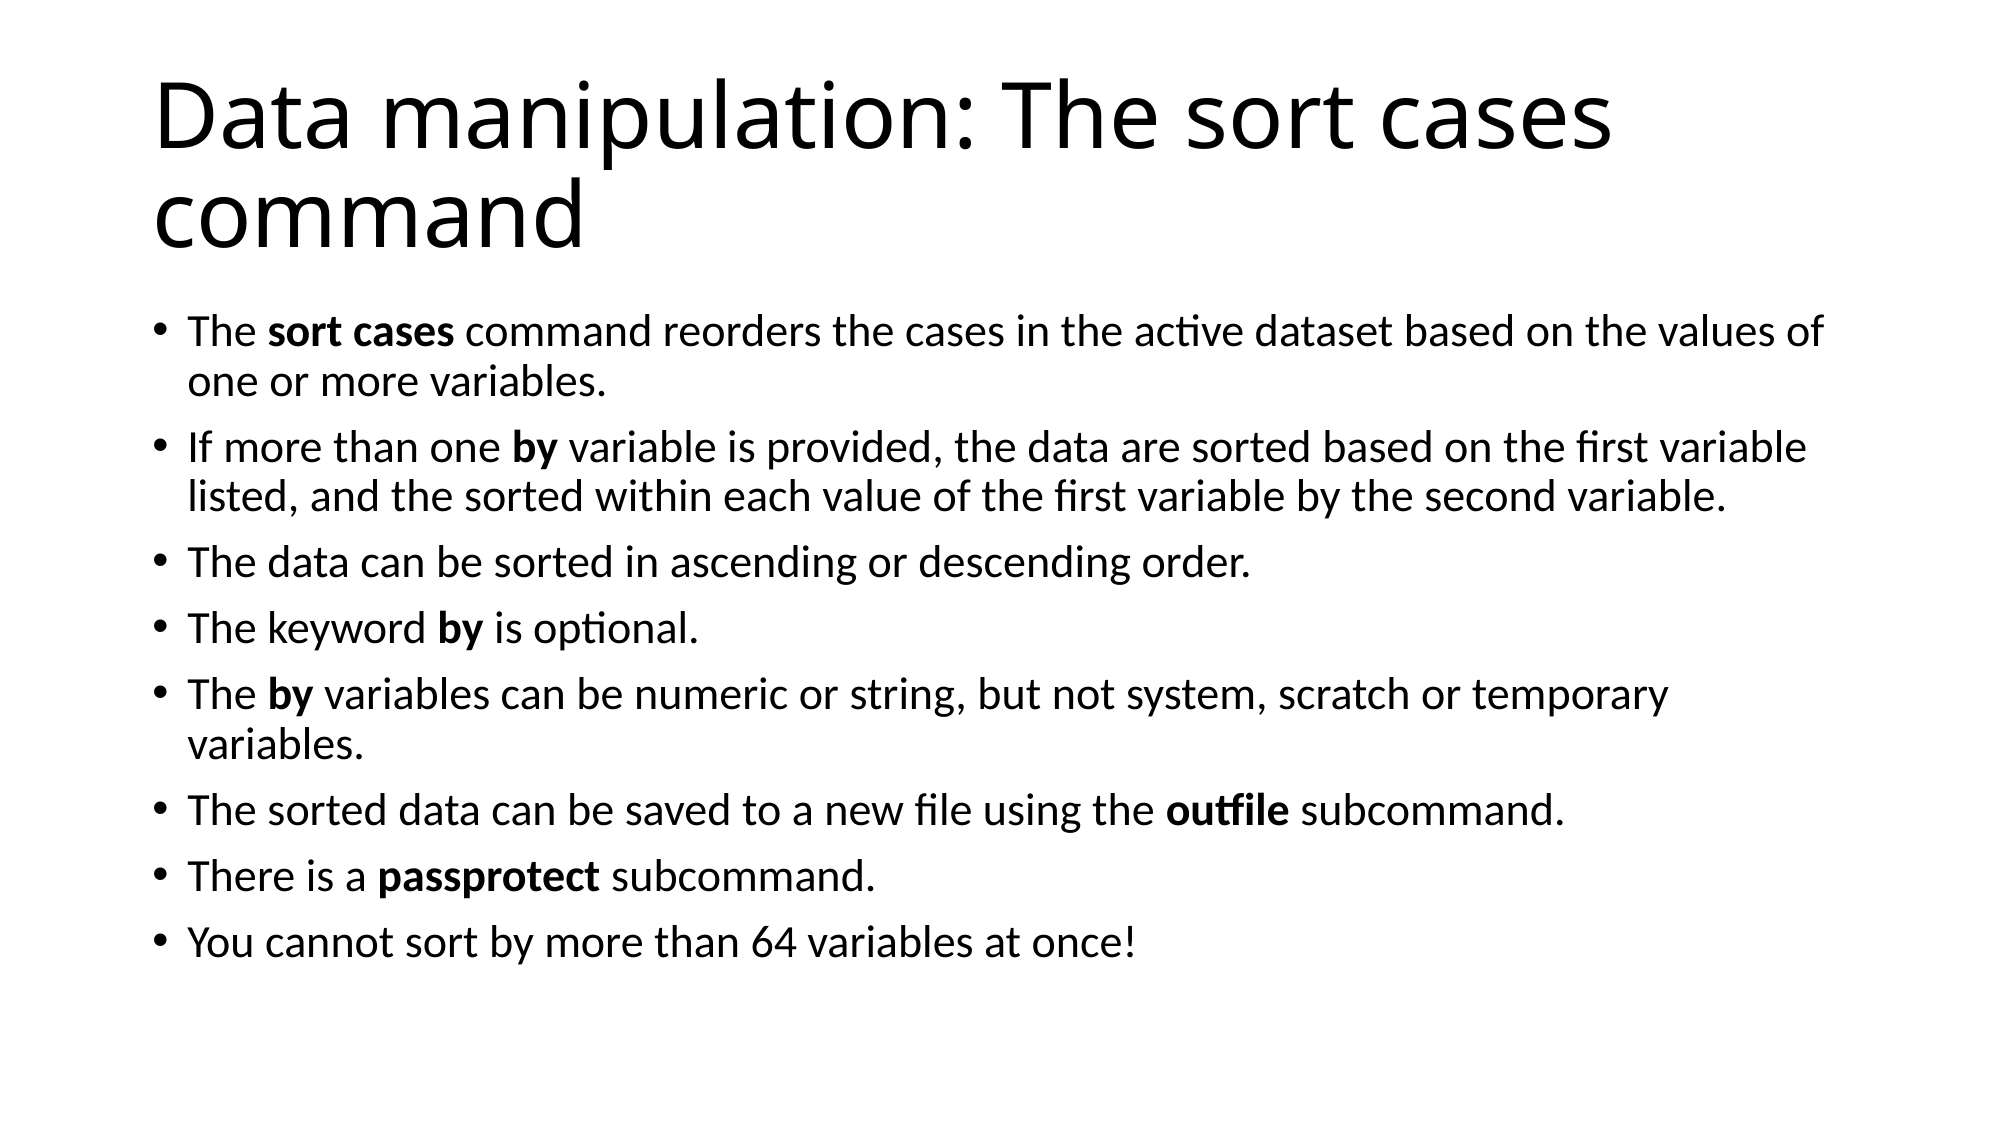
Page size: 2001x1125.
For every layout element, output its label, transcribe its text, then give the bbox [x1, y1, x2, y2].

list The sort cases command reorders the cases in the active dataset based on the values of one or more variables. If more than one by variable is provided, the data are sorted based on the first variable listed, and the sorted within each value of the first variable by the second variable. The data can be sorted in ascending or descending order. The keyword by is optional. The by variables can be numeric or string, but not system, scratch or temporary variables. The sorted data can be saved to a new file using the outfile subcommand. There is a passprotect subcommand. You cannot sort by more than 64 variables at once! [137, 299, 1863, 1014]
title Data manipulation: The sort cases command [137, 59, 1863, 278]
